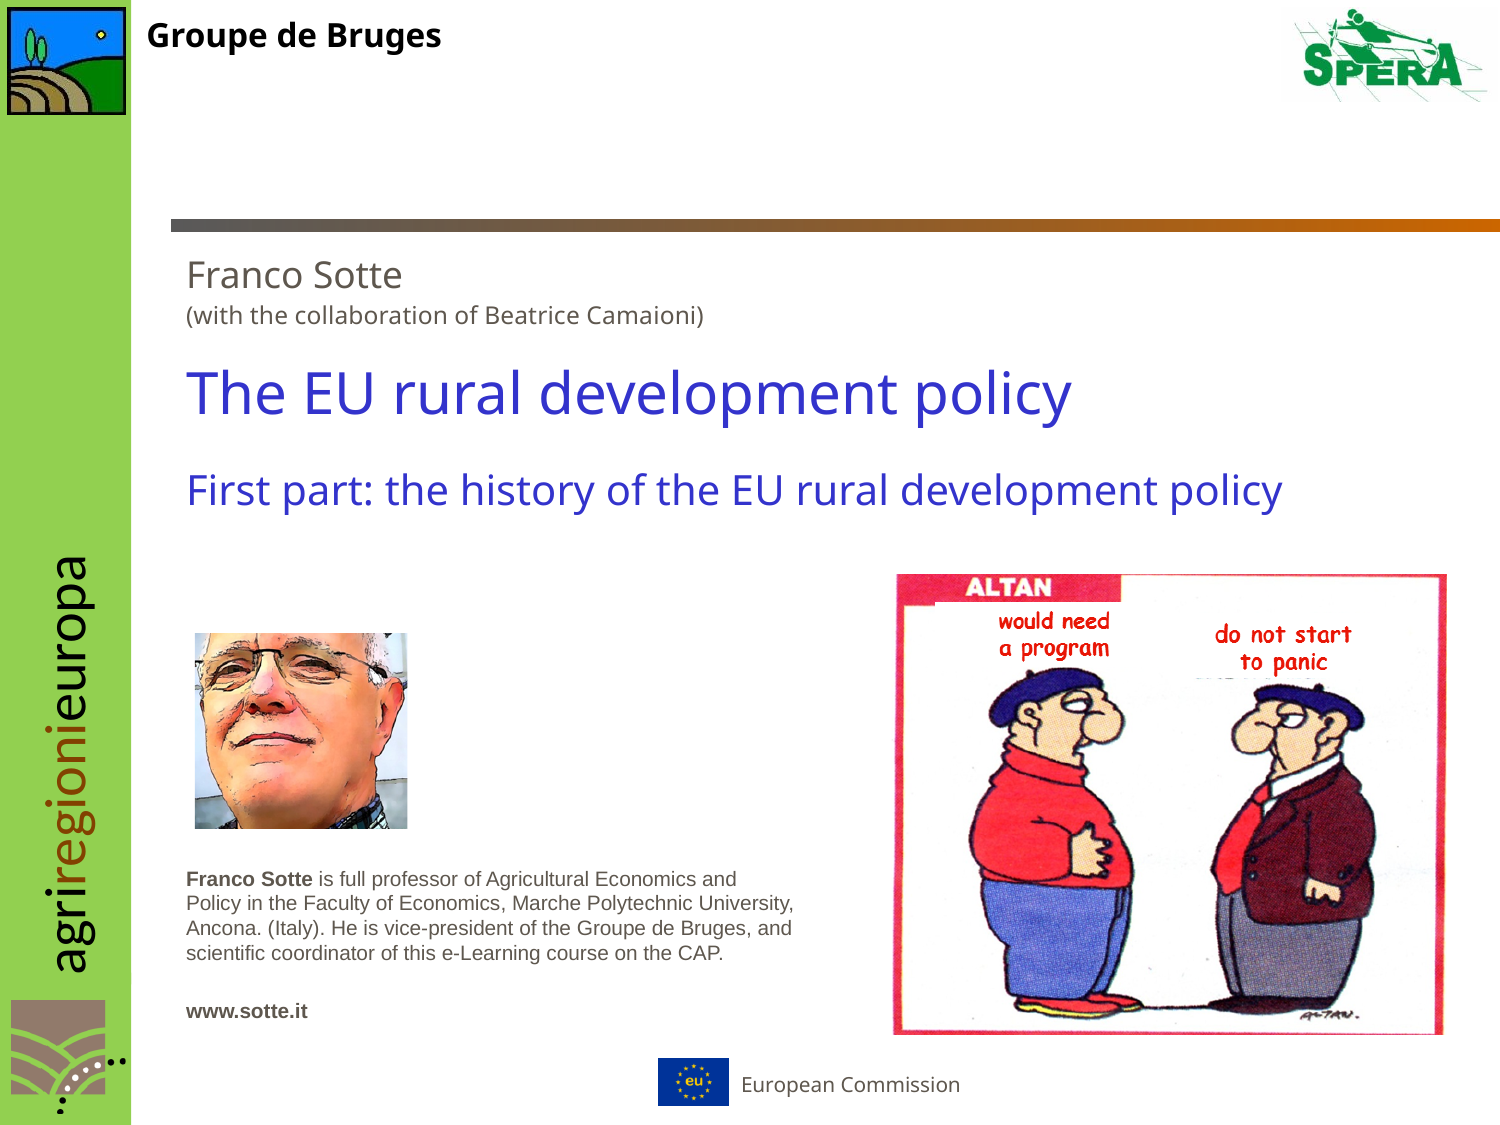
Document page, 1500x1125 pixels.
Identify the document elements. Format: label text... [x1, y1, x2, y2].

picture [891, 573, 1448, 1036]
picture [1281, 7, 1498, 102]
list Franco Sotte is full professor of Agricultural Economics and Policy in the Faculty of Economics, Marche Polytechnic University, Ancona. (Italy). He is vice-president of the Groupe de Bruges, and scientific coordinator of this e-Learning course on the CAP. www.sotte.it [170, 857, 810, 1036]
picture [194, 633, 408, 829]
subtitle First part: the history of the EU rural development policy [170, 455, 1450, 547]
title The EU rural development policy [170, 326, 1448, 455]
picture [658, 1058, 729, 1106]
list Franco Sotte (with the collaboration of Beatrice Camaioni) [170, 243, 1070, 339]
picture [11, 1000, 126, 1114]
picture [7, 7, 126, 115]
